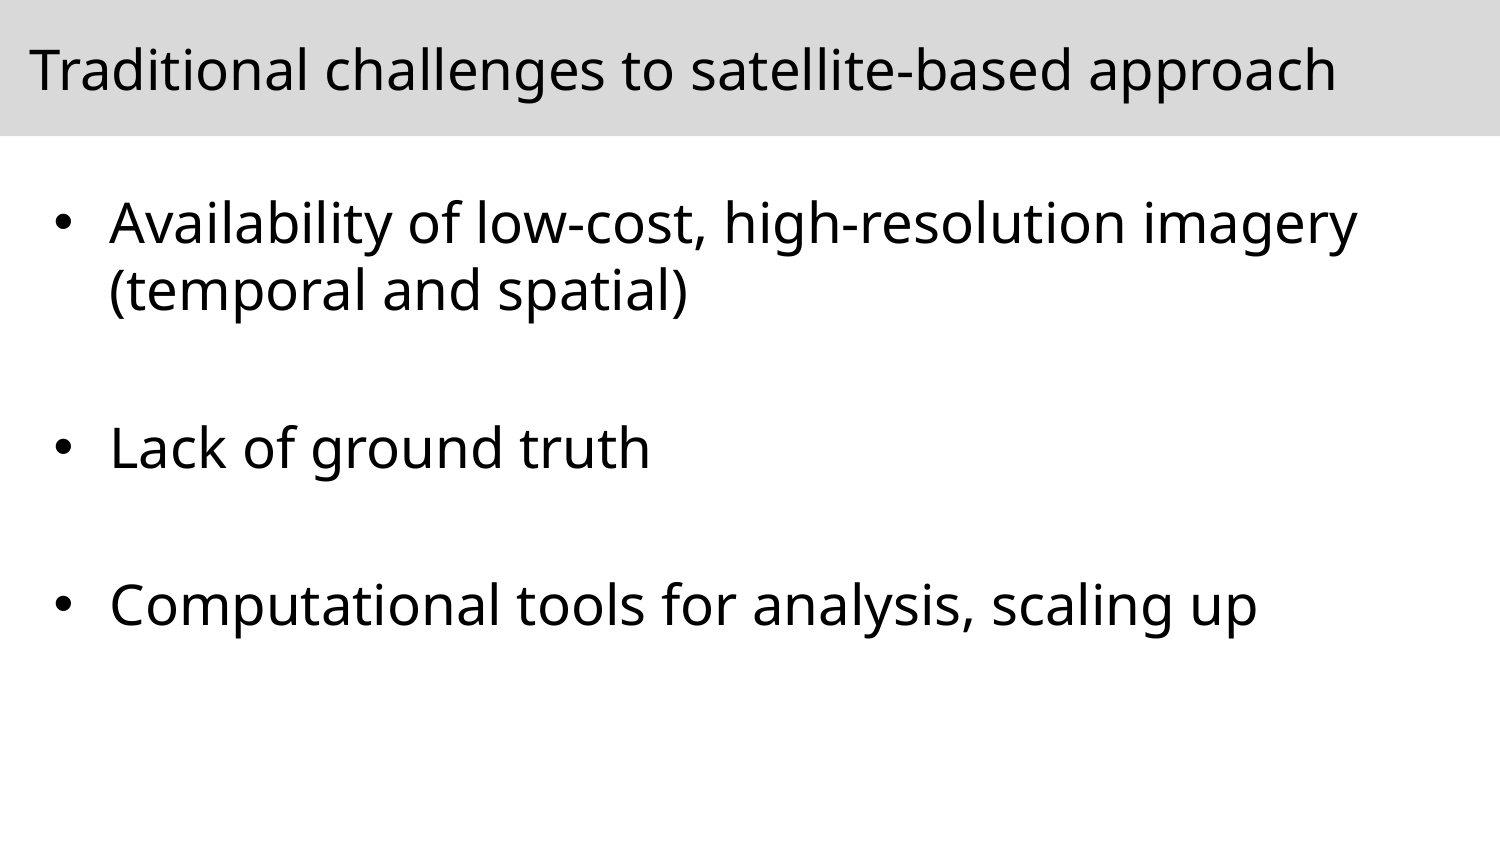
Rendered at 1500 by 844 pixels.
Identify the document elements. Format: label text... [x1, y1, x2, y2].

list Availability of low-cost, high-resolution imagery (temporal and spatial) Lack of ground truth Computational tools for analysis, scaling up [38, 179, 1389, 752]
title Traditional challenges to satellite-based approach [0, 0, 1500, 137]
